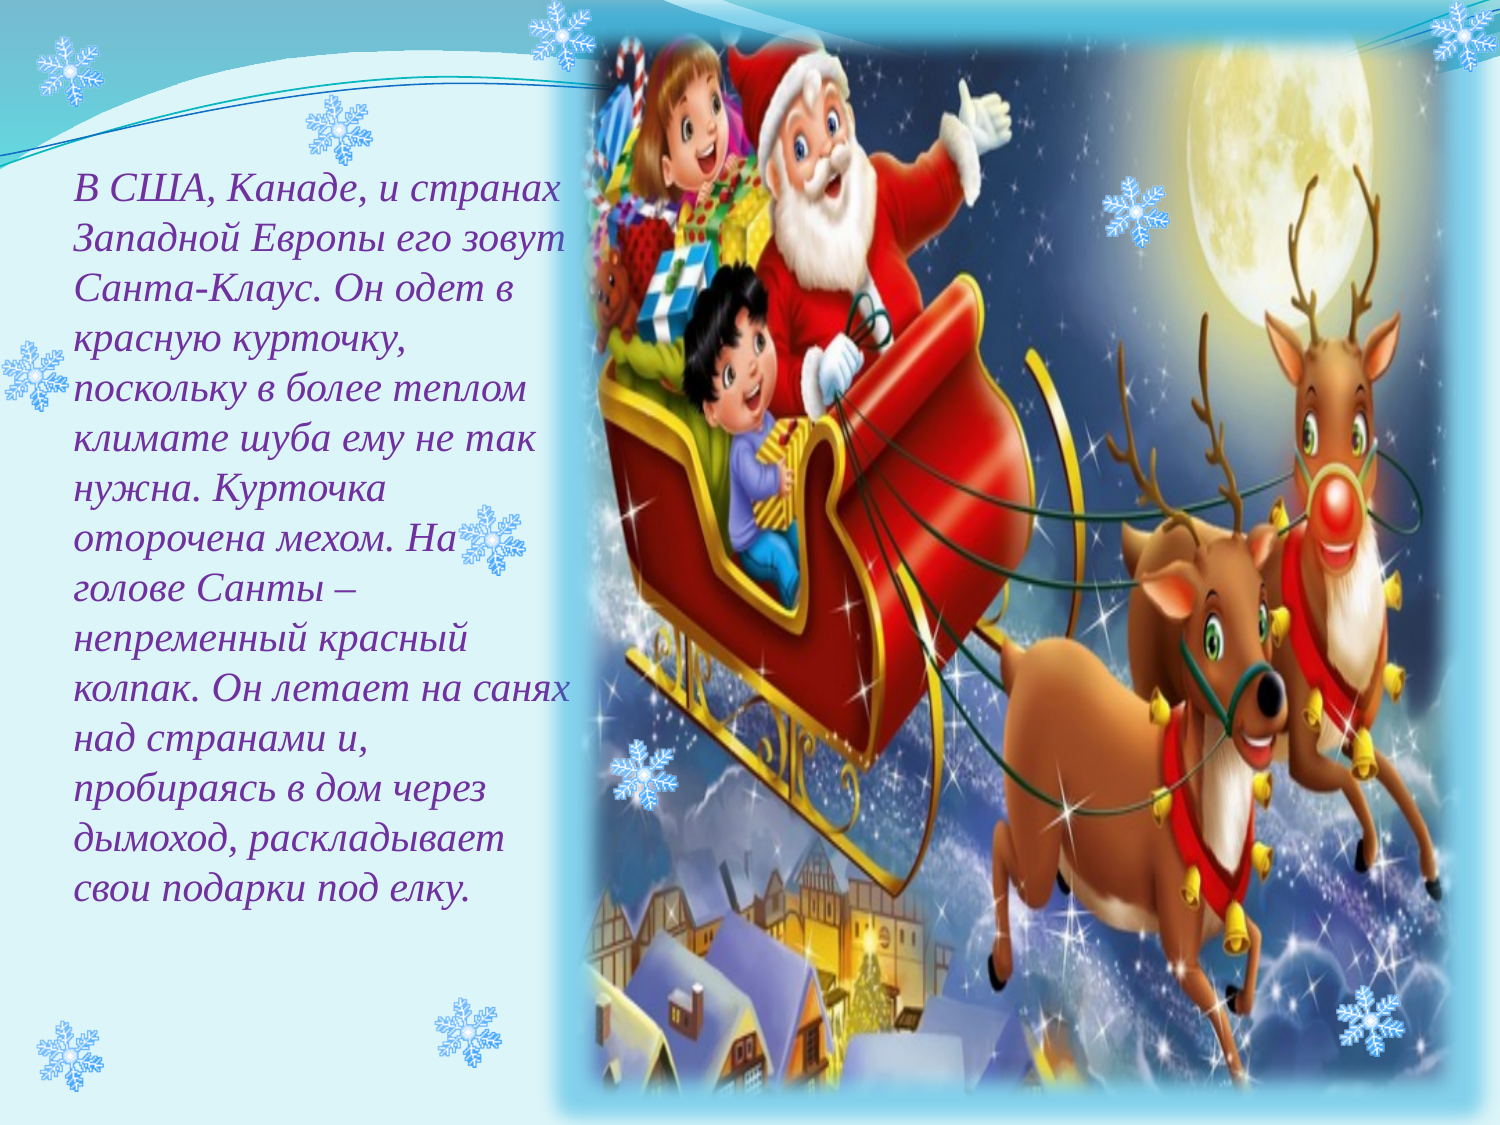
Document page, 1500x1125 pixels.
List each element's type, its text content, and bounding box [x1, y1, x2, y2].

picture [304, 93, 376, 166]
picture [34, 1019, 106, 1092]
picture [0, 339, 71, 412]
text_box В США, Канаде, и странах Западной Европы его зовут Санта-Клаус. Он одет в красную курточку, поскольку в более теплом климате шуба ему не так нужна. Курточка оторочена мехом. На голове Санты – непременный красный колпак. Он летает на санях над странами и, пробираясь в дом через дымоход, раскладывает свои подарки под елку. [58, 152, 543, 918]
picture [34, 34, 106, 108]
picture [456, 503, 528, 576]
picture [527, 0, 1500, 1102]
picture [433, 995, 505, 1069]
